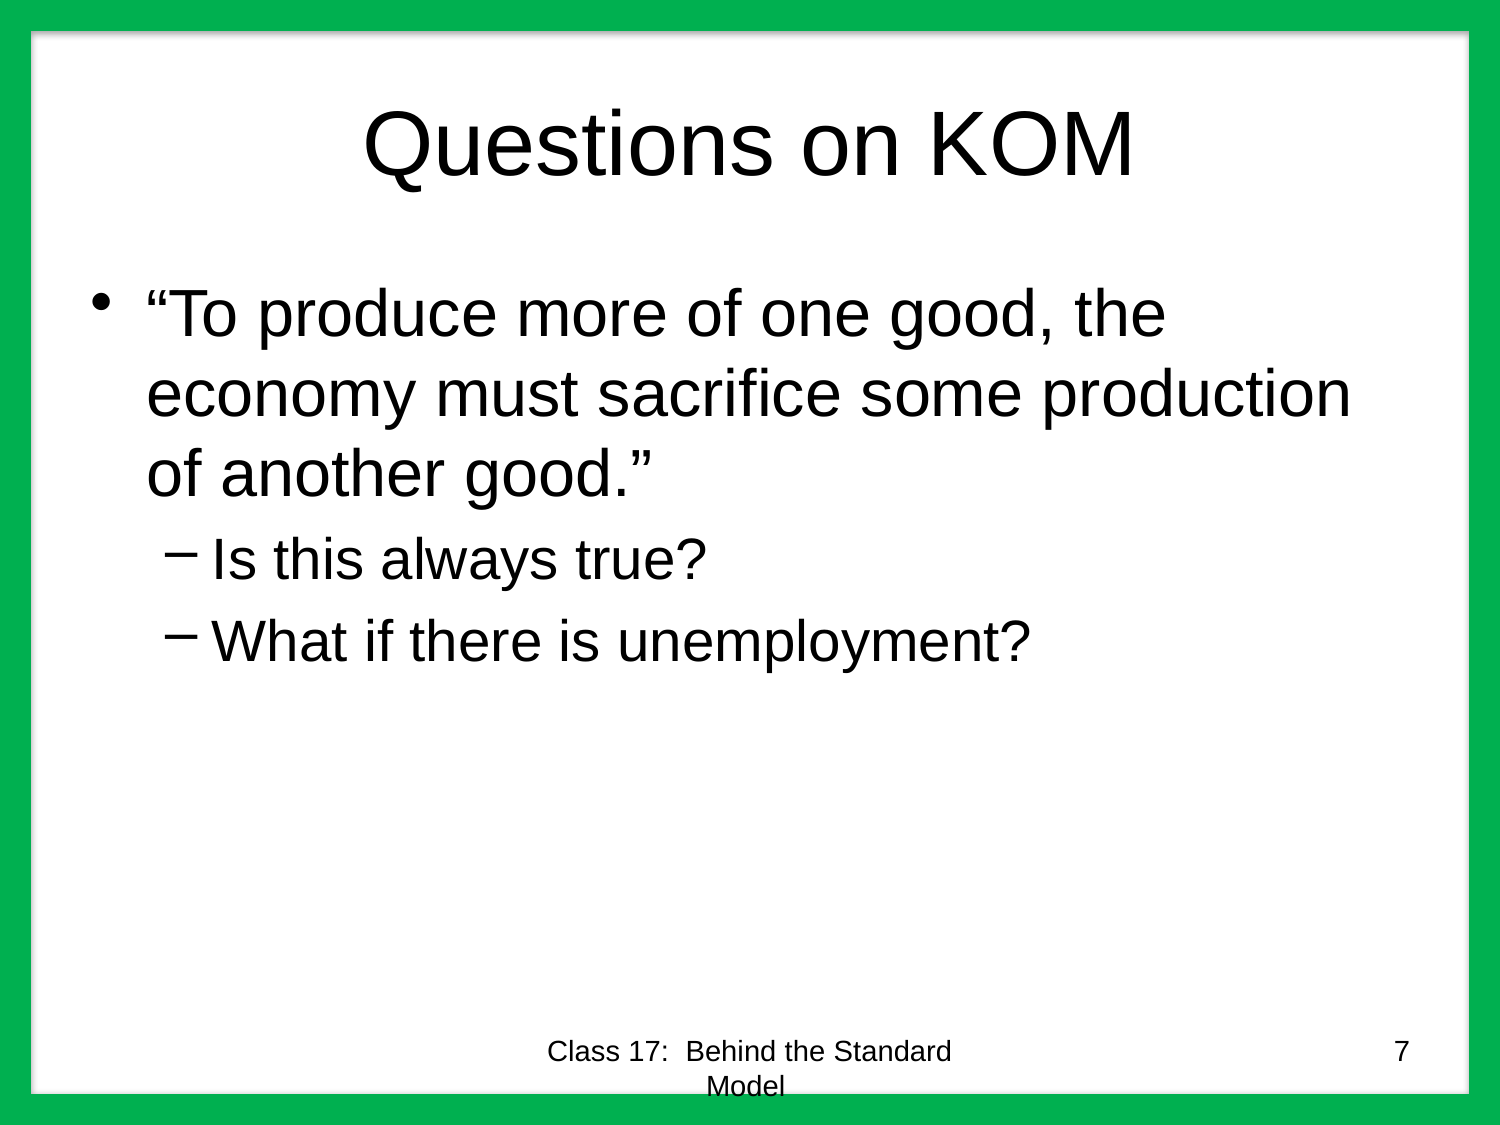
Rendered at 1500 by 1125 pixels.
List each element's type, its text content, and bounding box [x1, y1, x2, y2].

footer Class 17: Behind the Standard Model [512, 1024, 988, 1103]
text_box [0, 0, 1500, 1125]
slide_number 7 [1074, 1024, 1426, 1103]
